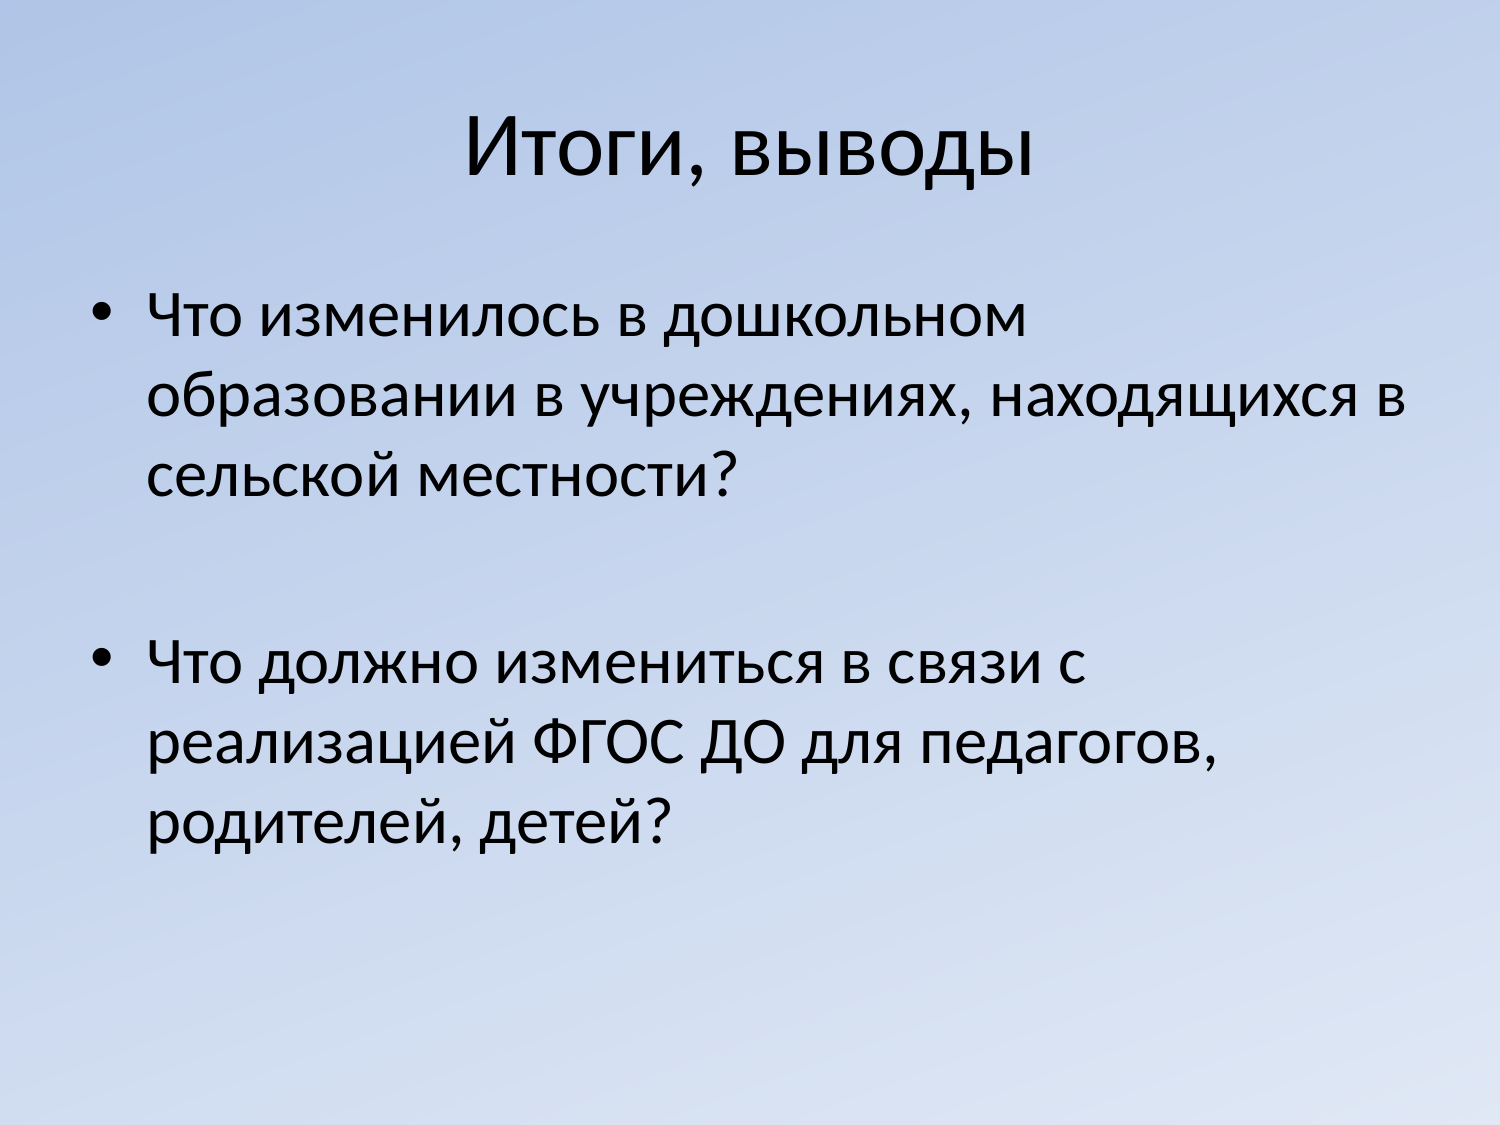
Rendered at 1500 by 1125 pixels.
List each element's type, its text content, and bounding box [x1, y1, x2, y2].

title Итоги, выводы [75, 45, 1425, 233]
list Что изменилось в дошкольном образовании в учреждениях, находящихся в сельской местности? Что должно измениться в связи с реализацией ФГОС ДО для педагогов, родителей, детей? [75, 262, 1425, 1005]
